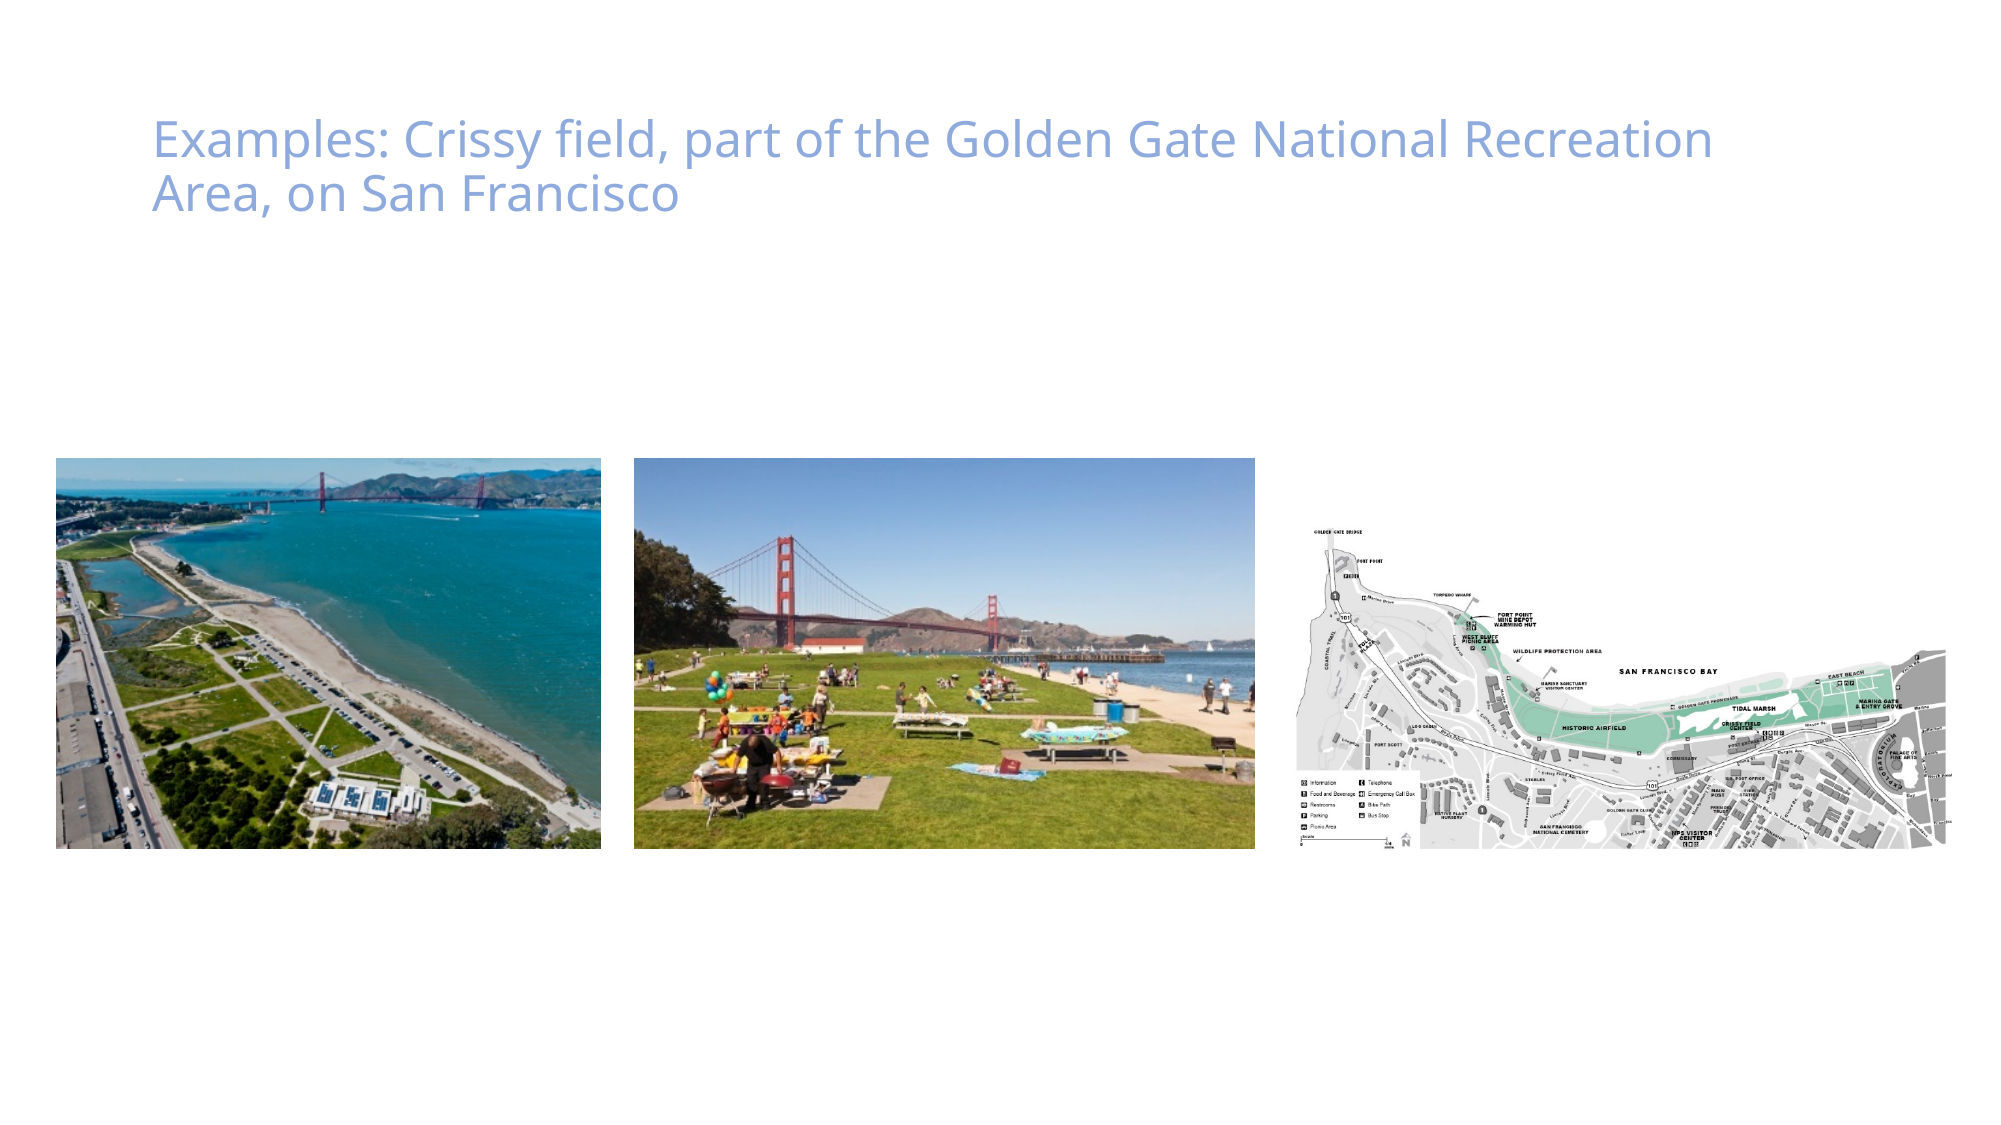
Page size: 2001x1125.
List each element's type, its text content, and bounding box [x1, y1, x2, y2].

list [633, 458, 1255, 849]
picture [1288, 509, 1952, 857]
picture [465, 514, 479, 518]
picture [56, 458, 601, 849]
title Examples: Crissy field, part of the Golden Gate National Recreation Area, on San Francisco [137, 59, 1863, 278]
picture [417, 515, 459, 520]
picture [448, 540, 460, 546]
